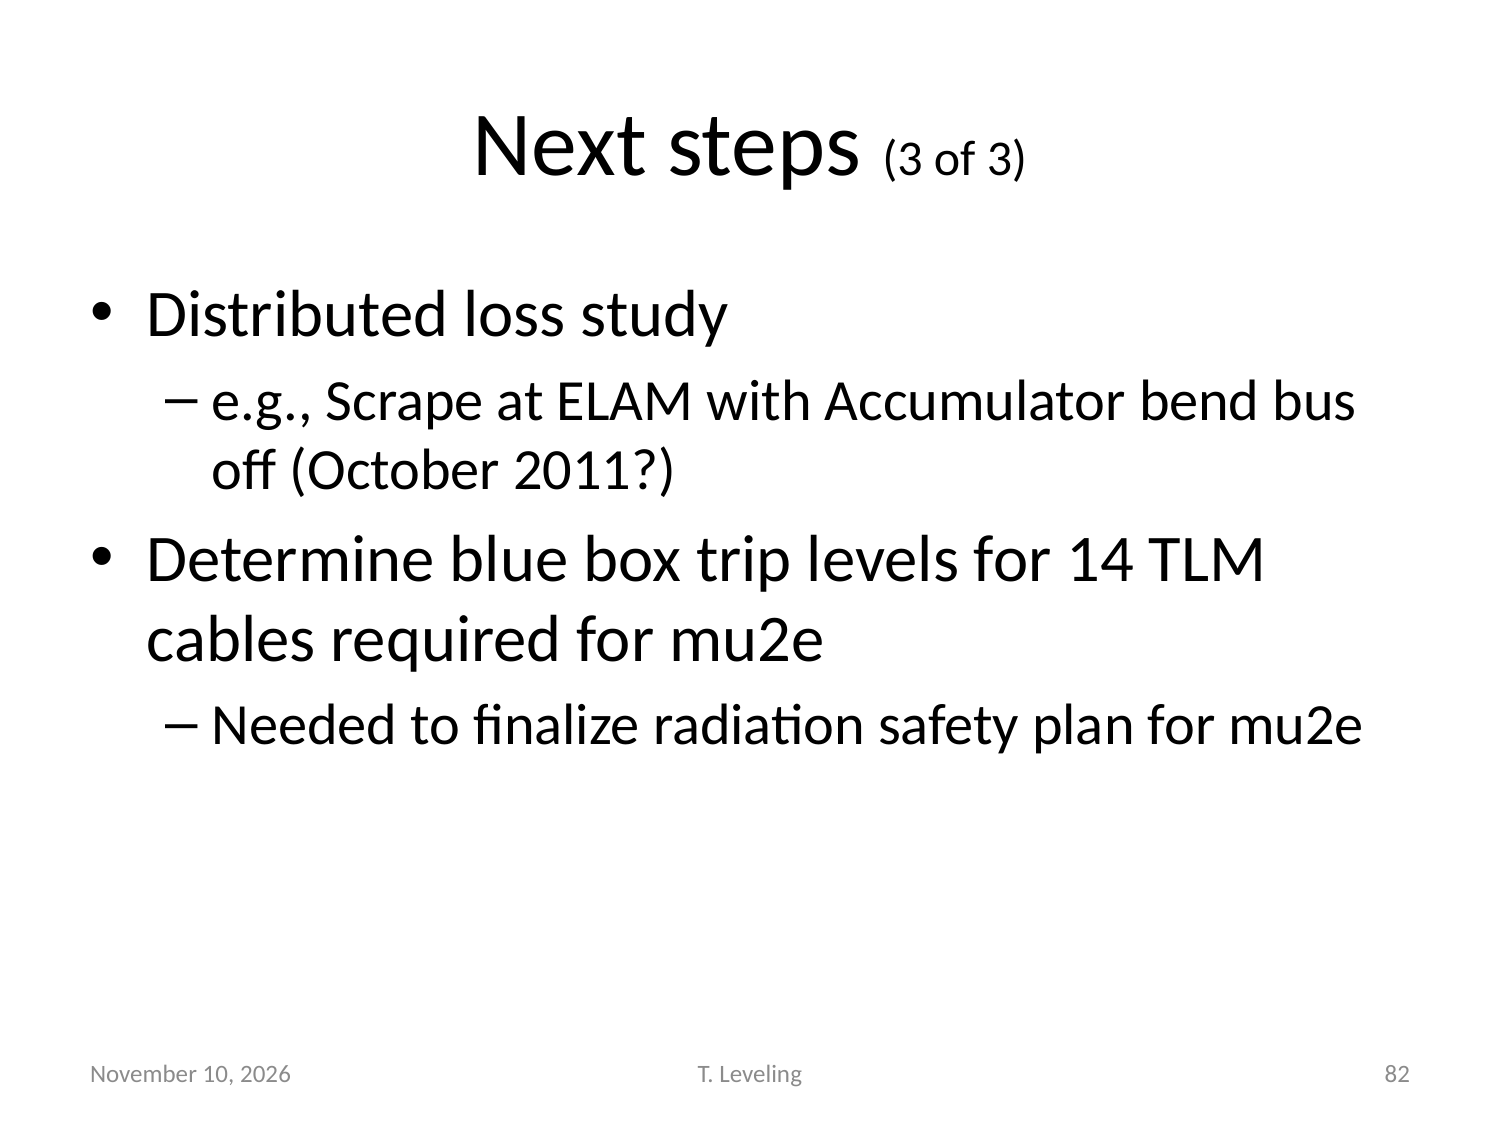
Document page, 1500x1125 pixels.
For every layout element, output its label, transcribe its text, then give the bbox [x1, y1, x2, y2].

footer T. Leveling [512, 1042, 988, 1103]
slide_number 82 [1074, 1042, 1425, 1103]
list Distributed loss study e.g., Scrape at ELAM with Accumulator bend bus off (October 2011?) Determine blue box trip levels for 14 TLM cables required for mu2e Needed to finalize radiation safety plan for mu2e [75, 262, 1425, 1005]
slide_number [75, 1042, 425, 1103]
title Next steps (3 of 3) [75, 45, 1425, 233]
